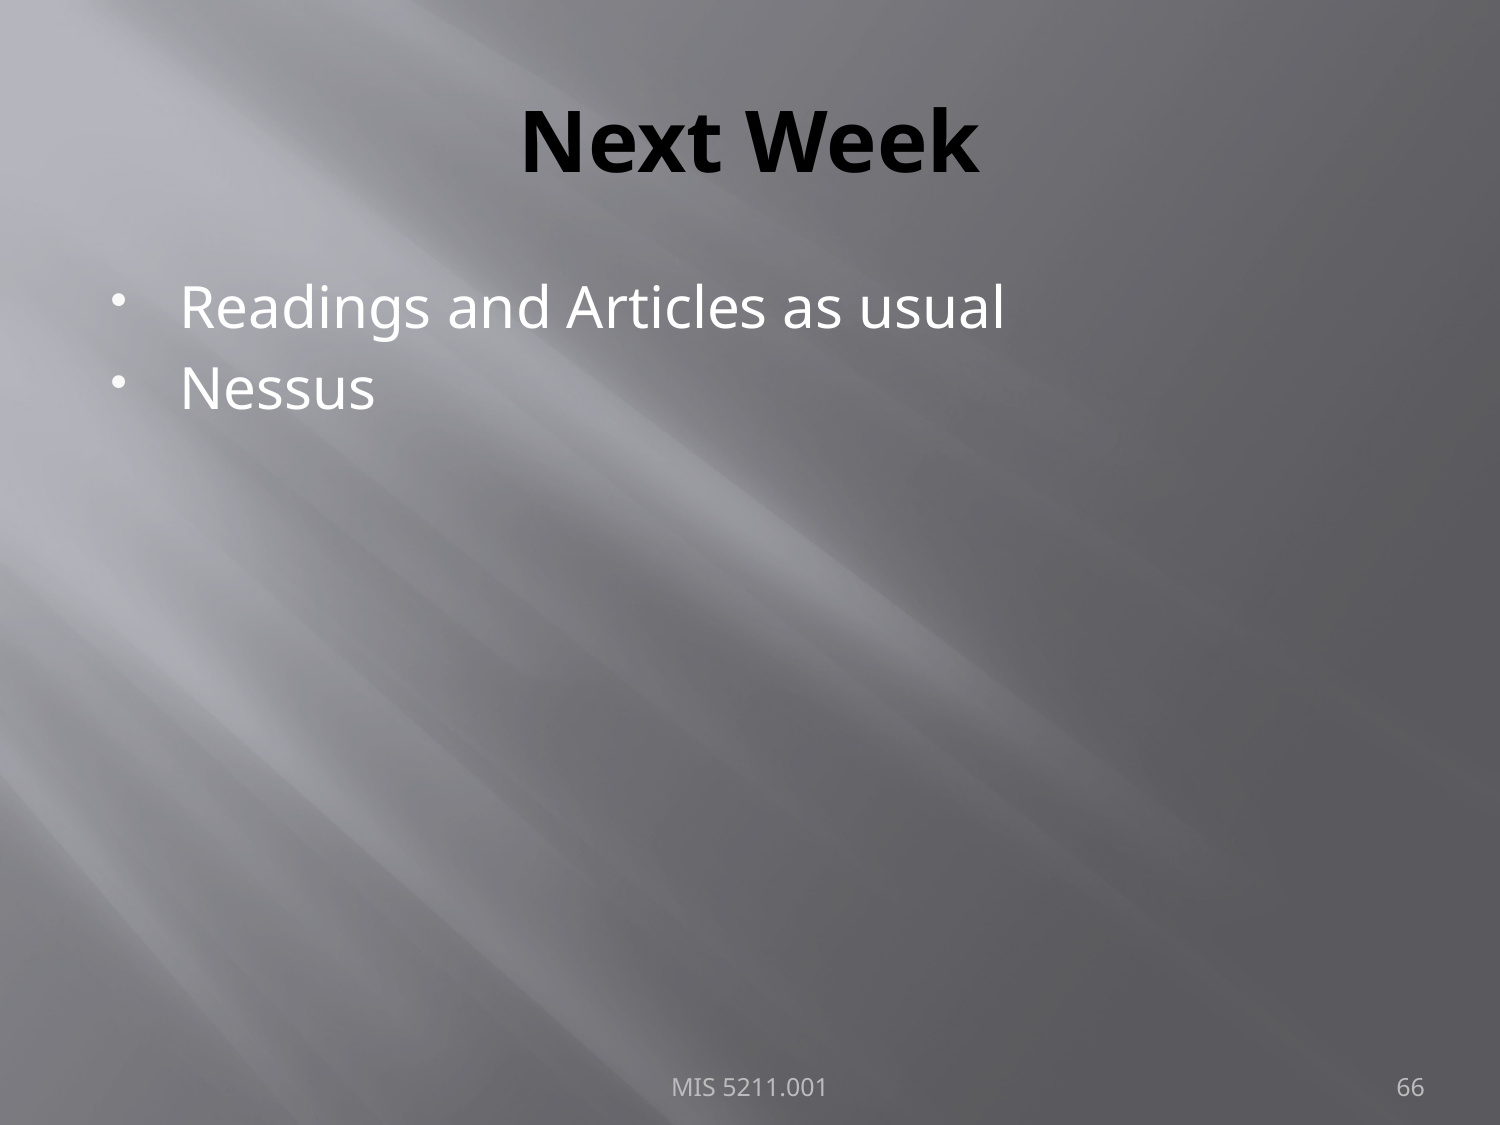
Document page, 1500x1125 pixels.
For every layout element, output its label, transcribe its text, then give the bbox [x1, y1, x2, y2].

footer MIS 5211.001 [512, 1052, 988, 1113]
slide_number 66 [1299, 1052, 1425, 1113]
list Readings and Articles as usual Nessus [75, 262, 1425, 1035]
title Next Week [75, 45, 1425, 233]
